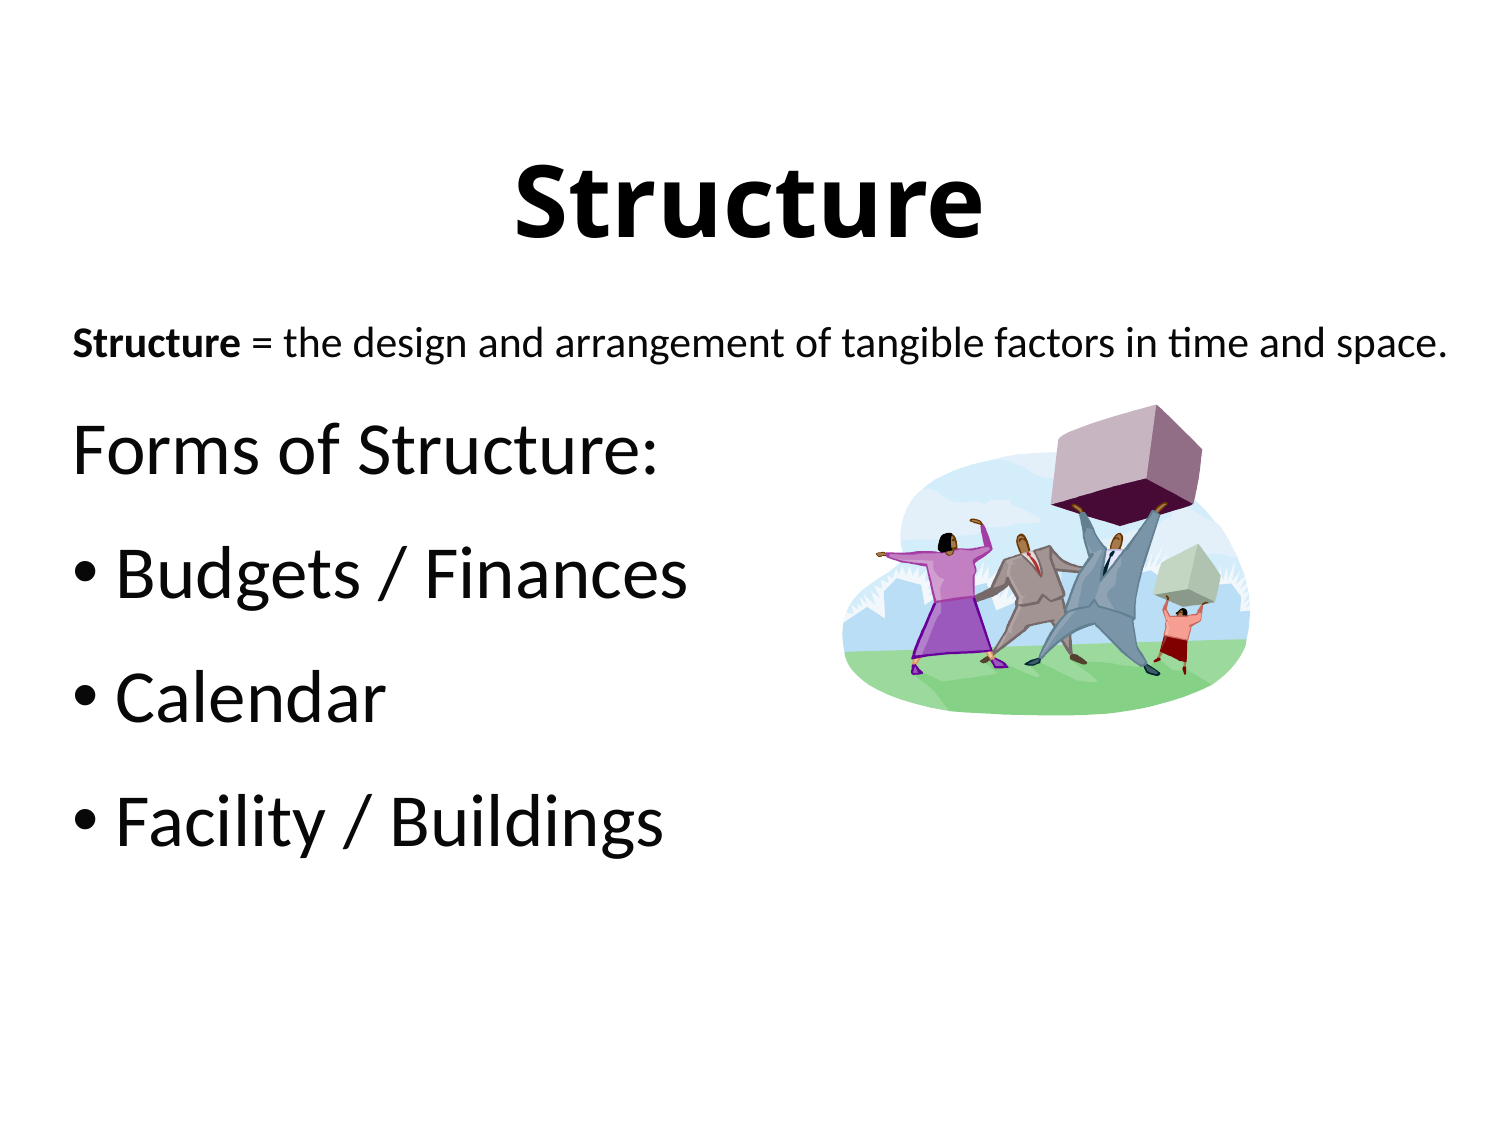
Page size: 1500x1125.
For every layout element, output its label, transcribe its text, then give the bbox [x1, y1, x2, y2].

title Structure [0, 98, 1500, 313]
list Structure = the design and arrangement of tangible factors in time and space. Forms of Structure: Budgets / Finances Calendar Facility / Buildings [29, 312, 1500, 969]
picture [837, 399, 1256, 721]
